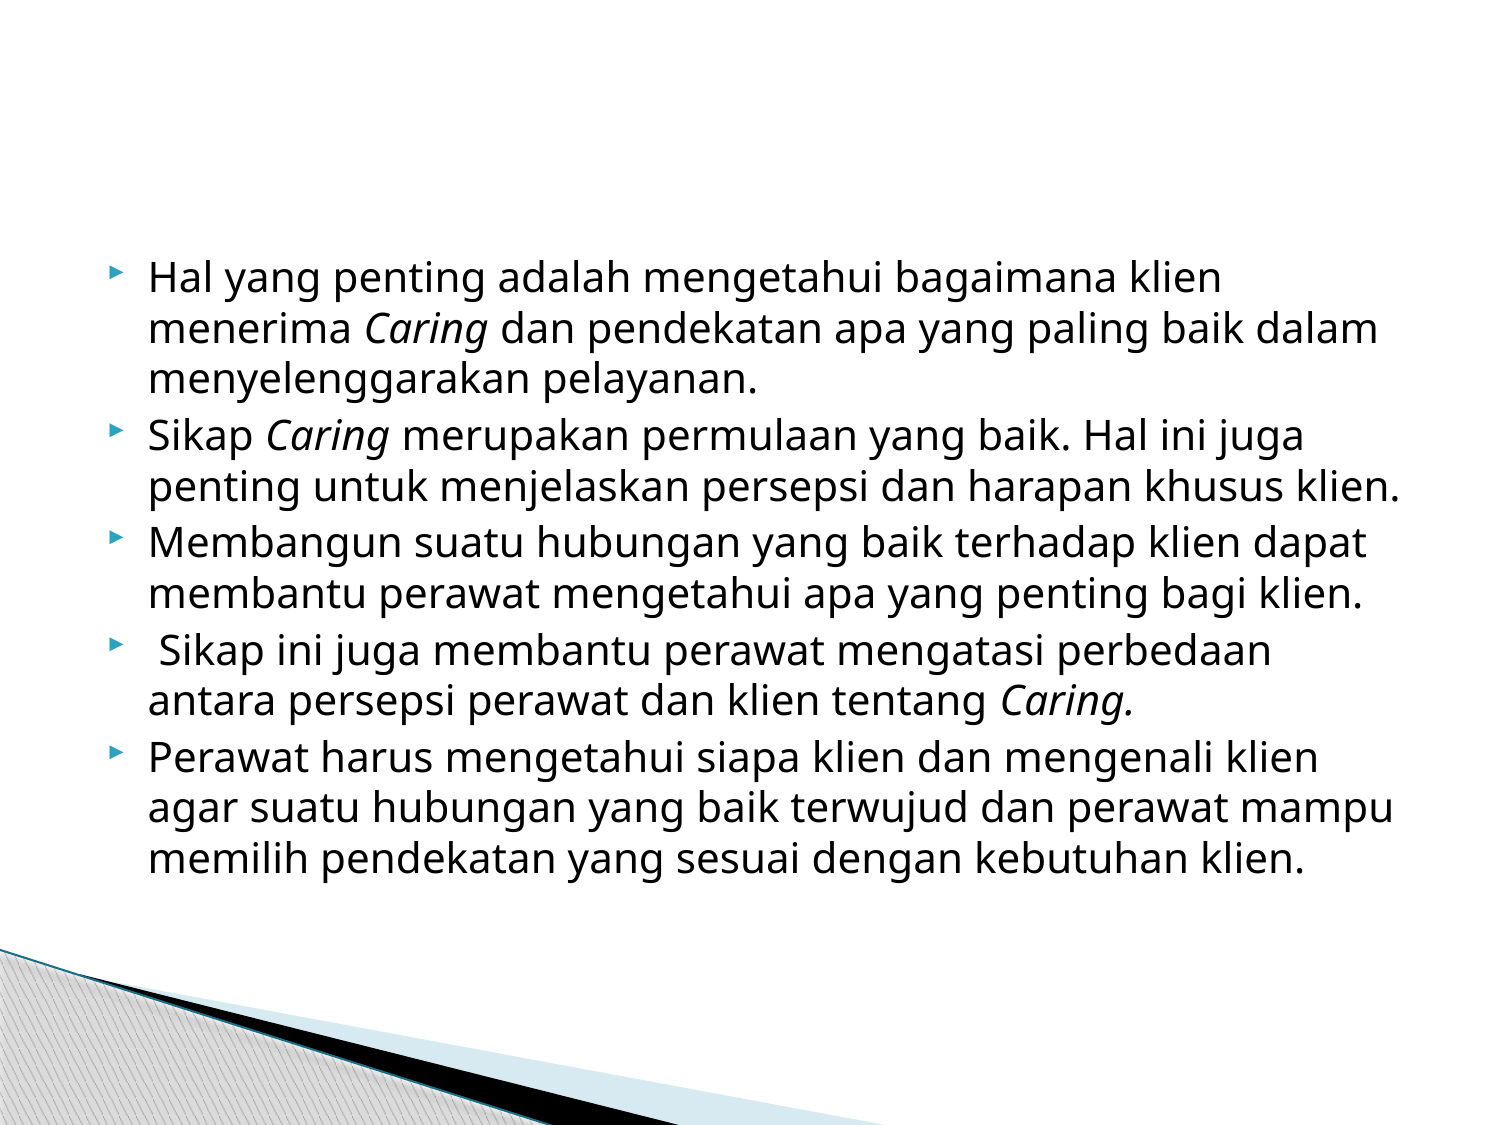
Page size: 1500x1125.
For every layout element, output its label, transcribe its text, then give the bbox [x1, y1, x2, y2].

list Hal yang penting adalah mengetahui bagaimana klien menerima Caring dan pendekatan apa yang paling baik dalam menyelenggarakan pelayanan. Sikap Caring merupakan permulaan yang baik. Hal ini juga penting untuk menjelaskan persepsi dan harapan khusus klien. Membangun suatu hubungan yang baik terhadap klien dapat membantu perawat mengetahui apa yang penting bagi klien. Sikap ini juga membantu perawat mengatasi perbedaan antara persepsi perawat dan klien tentang Caring. Perawat harus mengetahui siapa klien dan mengenali klien agar suatu hubungan yang baik terwujud dan perawat mampu memilih pendekatan yang sesuai dengan kebutuhan klien. [75, 243, 1425, 986]
